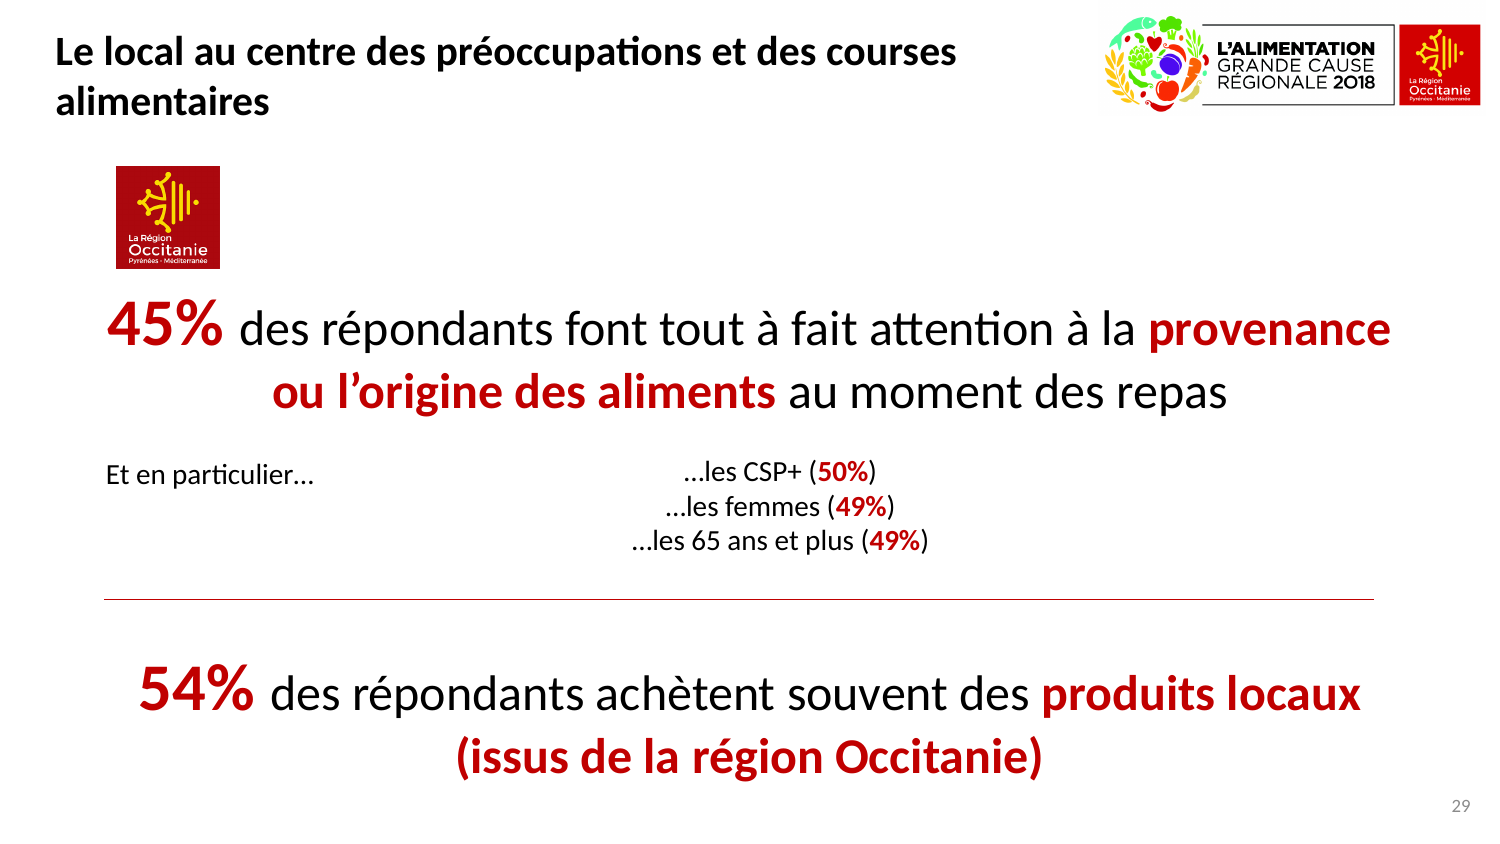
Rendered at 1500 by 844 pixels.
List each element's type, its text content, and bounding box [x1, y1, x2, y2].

slide_number 29 [1148, 791, 1486, 827]
picture [1098, 0, 1486, 116]
text_box 54% des répondants achètent souvent des produits locaux (issus de la région Occitanie) [0, 635, 1500, 791]
text_box …les CSP+ (50%) …les femmes (49%) …les 65 ans et plus (49%) [413, 444, 1148, 565]
text_box Et en particulier… [91, 448, 613, 498]
picture [116, 166, 220, 269]
text_box Le local au centre des préoccupations et des courses alimentaires [40, 16, 1148, 131]
text_box 45% des répondants font tout à fait attention à la provenance ou l’origine des aliments au moment des repas [7, 270, 1493, 426]
